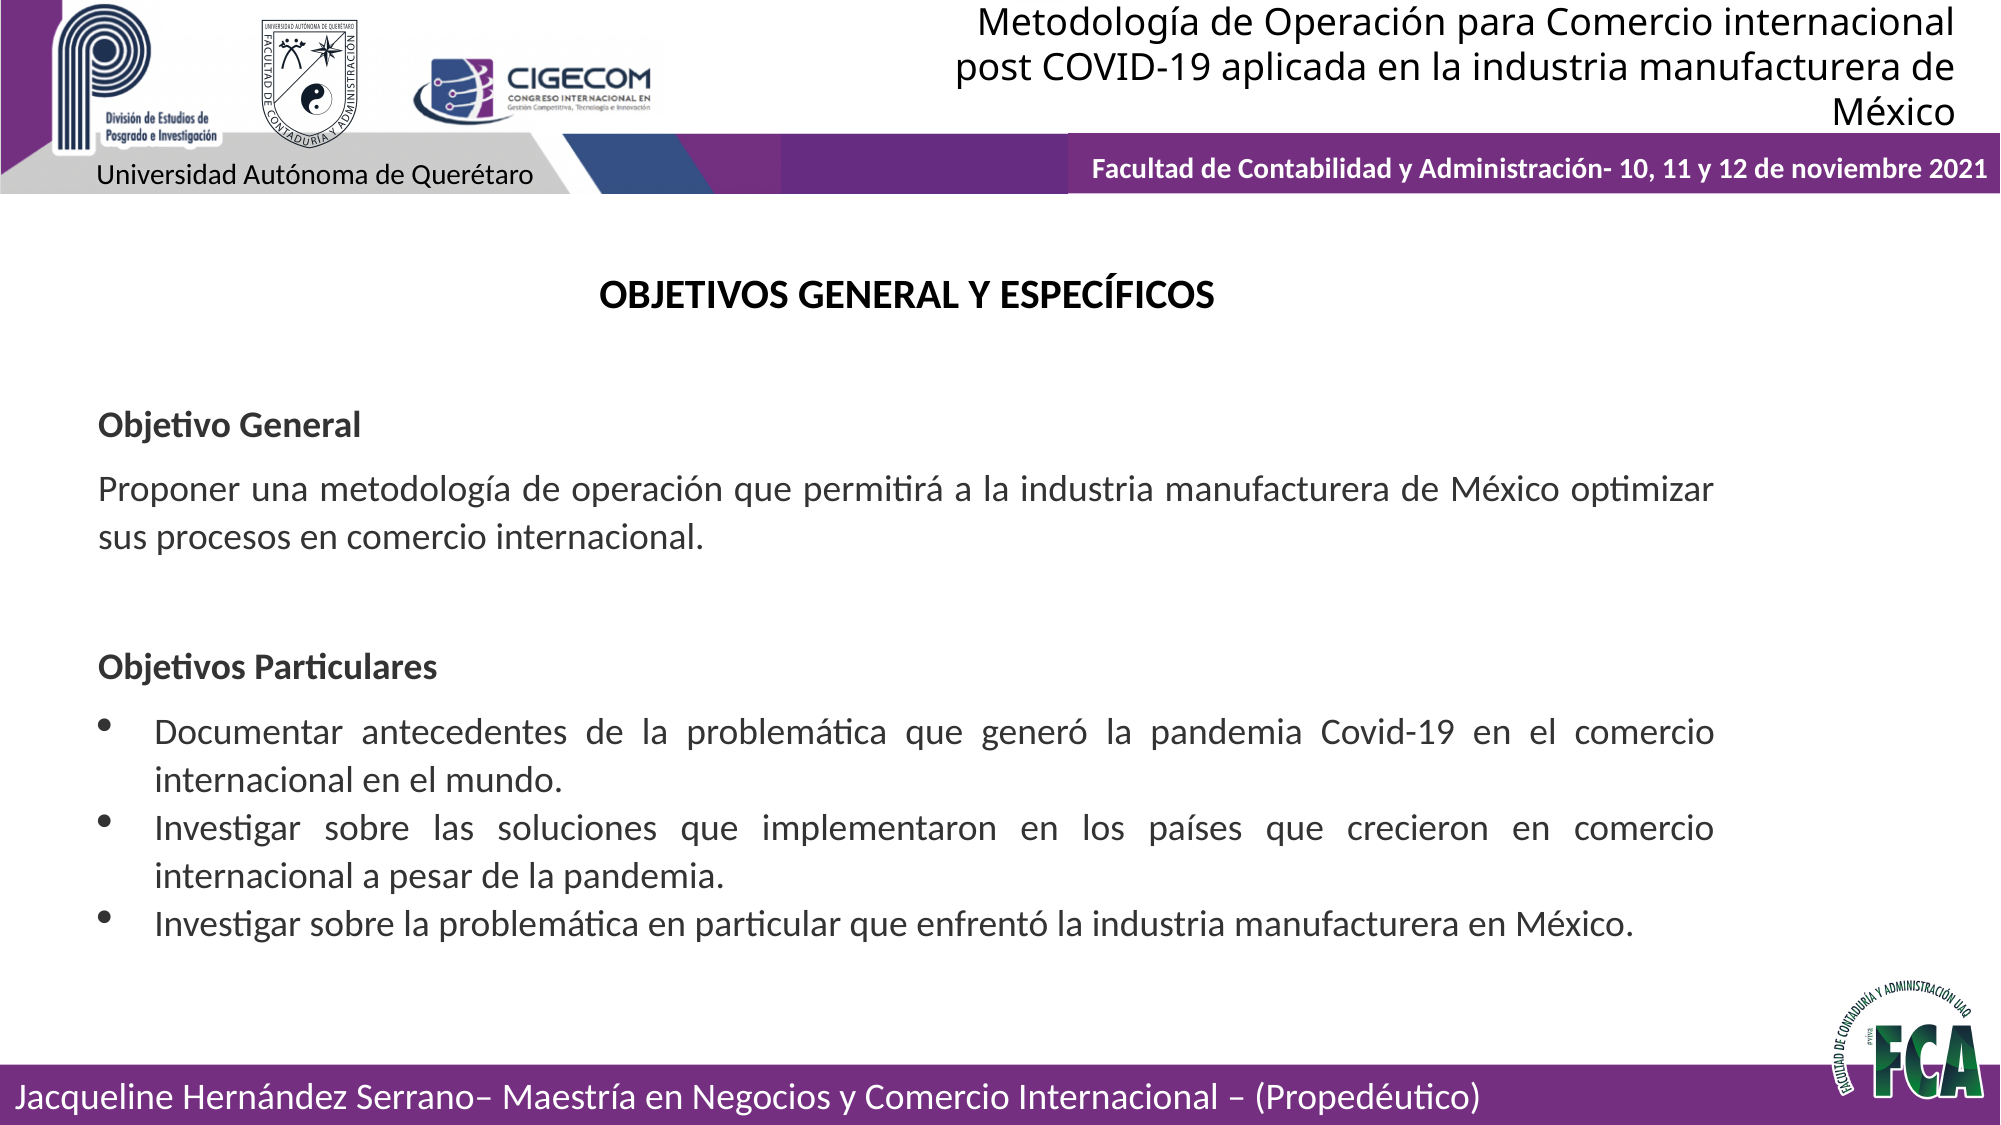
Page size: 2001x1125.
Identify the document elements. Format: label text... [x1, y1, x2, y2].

text_box Universidad Autónoma de Querétaro [81, 194, 550, 198]
text_box OBJETIVOS GENERAL Y ESPECÍFICOS Objetivo General Proponer una metodología de operación que permitirá a la industria manufacturera de México optimizar sus procesos en comercio internacional. Objetivos Particulares Documentar antecedentes de la problemática que generó la pandemia Covid-19 en el comercio internacional en el mundo. Investigar sobre las soluciones que implementaron en los países que crecieron en comercio internacional a pesar de la pandemia. Investigar sobre la problemática en particular que enfrentó la industria manufacturera en México. [83, 259, 1732, 1049]
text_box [0, 0, 2000, 194]
picture [258, 16, 361, 152]
picture [1798, 954, 2000, 1123]
text_box Jacqueline Hernández Serrano– Maestría en Negocios y Comercio Internacional – (Propedéutico) [0, 1064, 2000, 1125]
